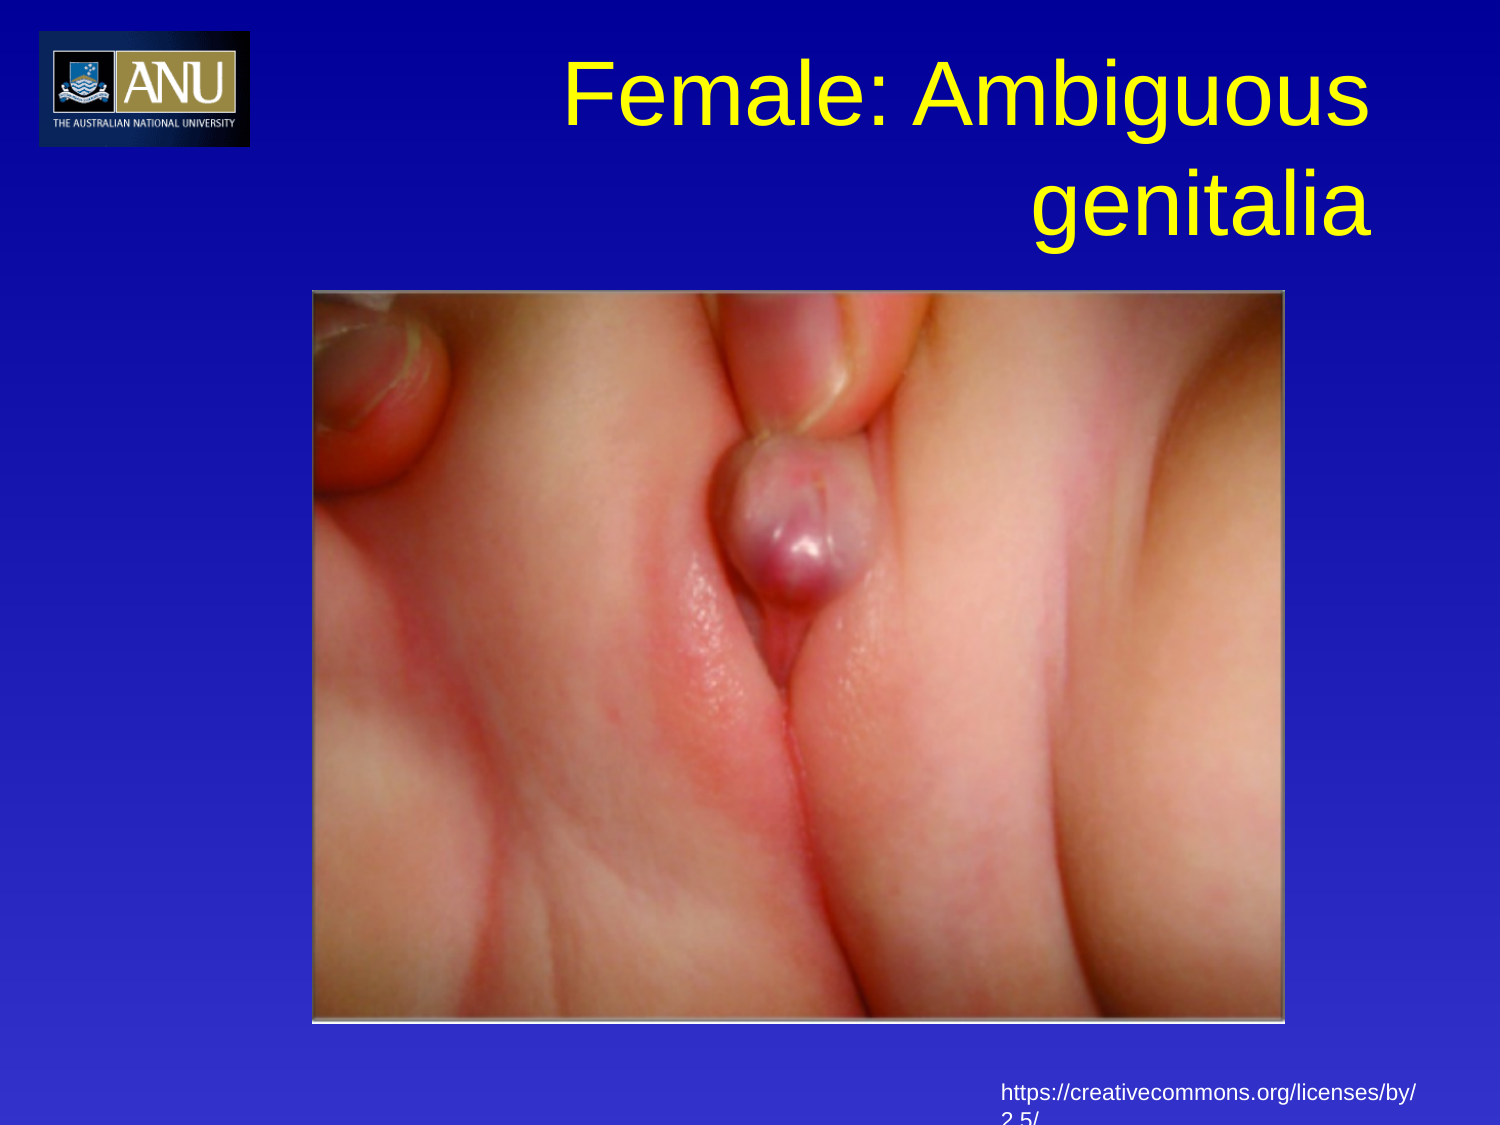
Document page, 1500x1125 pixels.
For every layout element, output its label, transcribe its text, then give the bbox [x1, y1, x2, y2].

picture [312, 290, 1285, 1024]
title Female: Ambiguous genitalia [425, 50, 1388, 238]
picture [39, 31, 250, 147]
text_box https://creativecommons.org/licenses/by/2.5/ [986, 1070, 1468, 1125]
